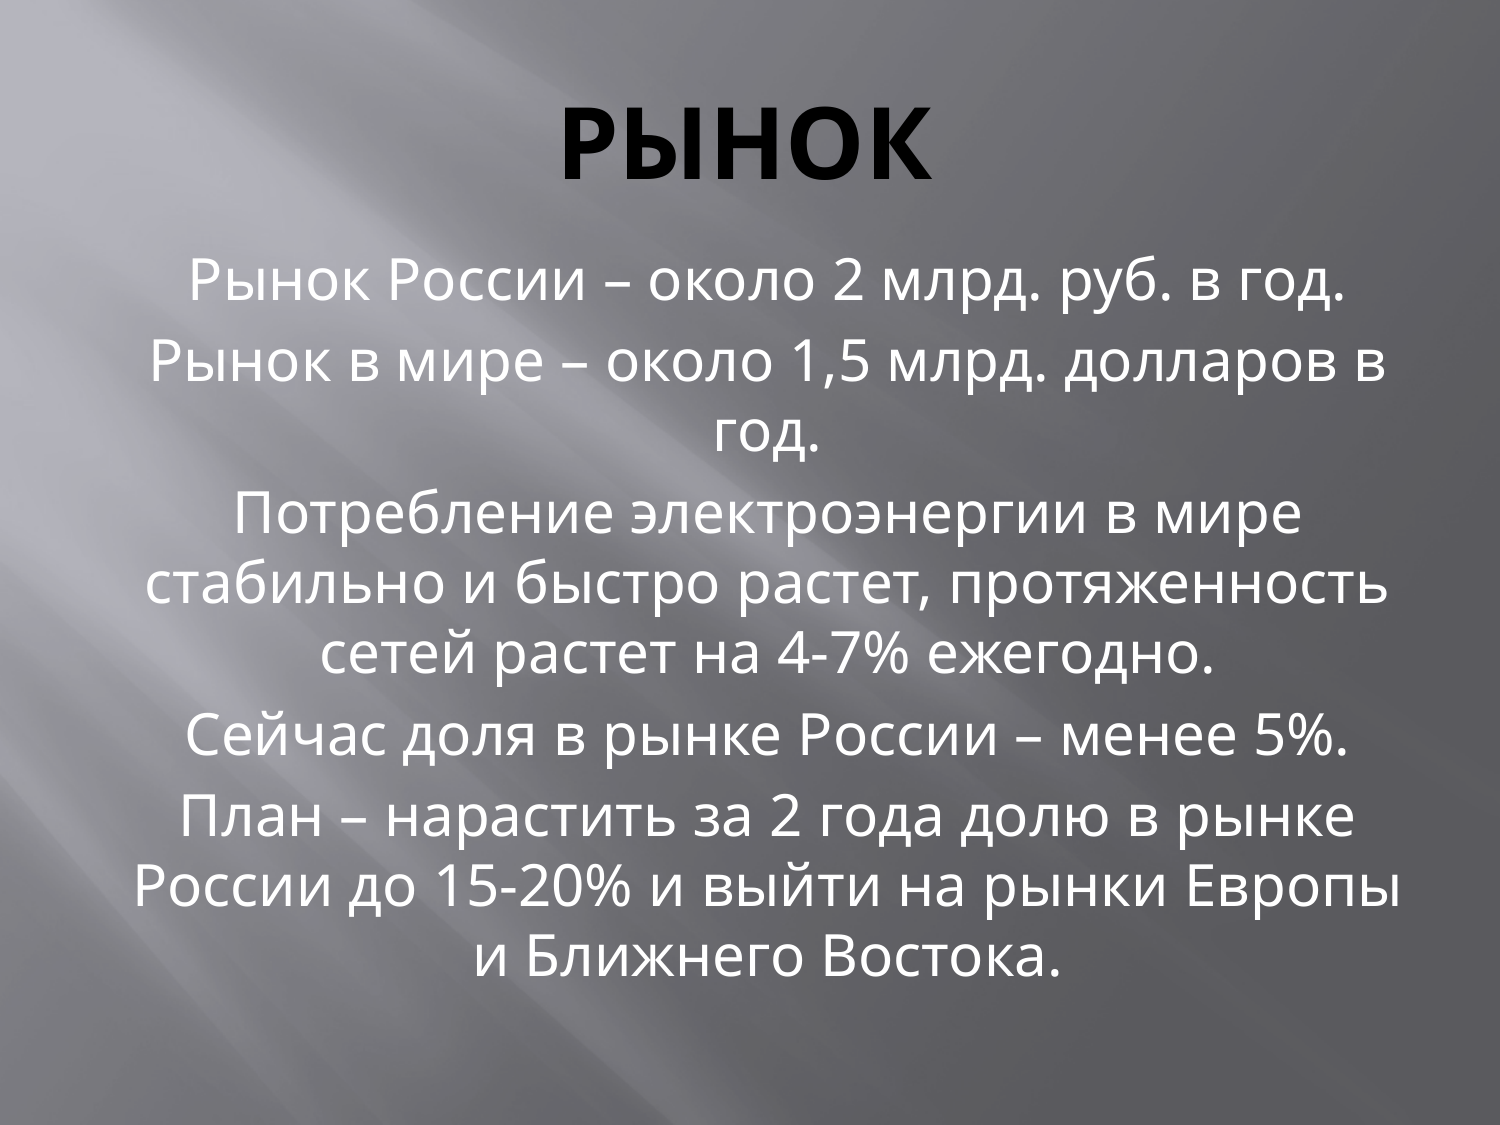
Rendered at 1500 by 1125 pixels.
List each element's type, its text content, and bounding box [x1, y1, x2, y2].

subtitle Рынок России – около 2 млрд. руб. в год. Рынок в мире – около 1,5 млрд. долларов в год. Потребление электроэнергии в мире стабильно и быстро растет, протяженность сетей растет на 4-7% ежегодно. Сейчас доля в рынке России – менее 5%. План – нарастить за 2 года долю в рынке России до 15-20% и выйти на рынки Европы и Ближнего Востока. [105, 234, 1430, 1043]
title рынок [69, 46, 1420, 200]
